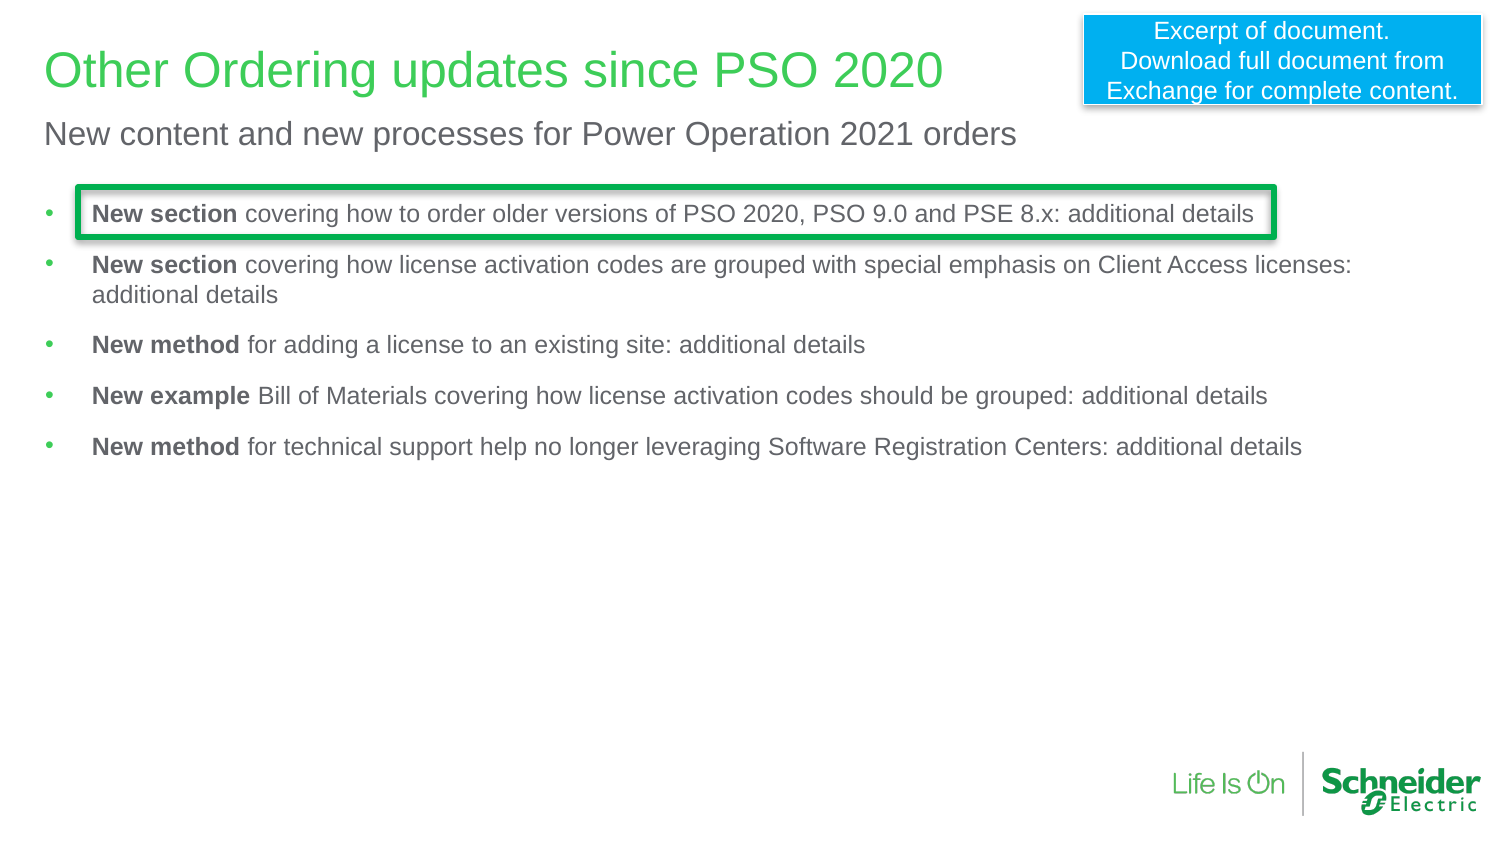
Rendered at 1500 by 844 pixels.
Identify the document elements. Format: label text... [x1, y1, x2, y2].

picture [1159, 737, 1495, 830]
list New content and new processes for Power Operation 2021 orders [41, 112, 1460, 154]
text_box [78, 186, 1275, 238]
list Other Ordering updates since PSO 2020 [41, 37, 1078, 99]
text_box Excerpt of document. Download full document from Exchange for complete content. [1083, 13, 1483, 105]
list New section covering how to order older versions of PSO 2020, PSO 9.0 and PSE 8.x: additional details New section covering how license activation codes are grouped with special emphasis on Client Access licenses: additional details New method for adding a license to an existing site: additional details New example Bill of Materials covering how license activation codes should be grouped: additional details New method for technical support help no longer leveraging Software Registration Centers: additional details [42, 197, 1467, 797]
